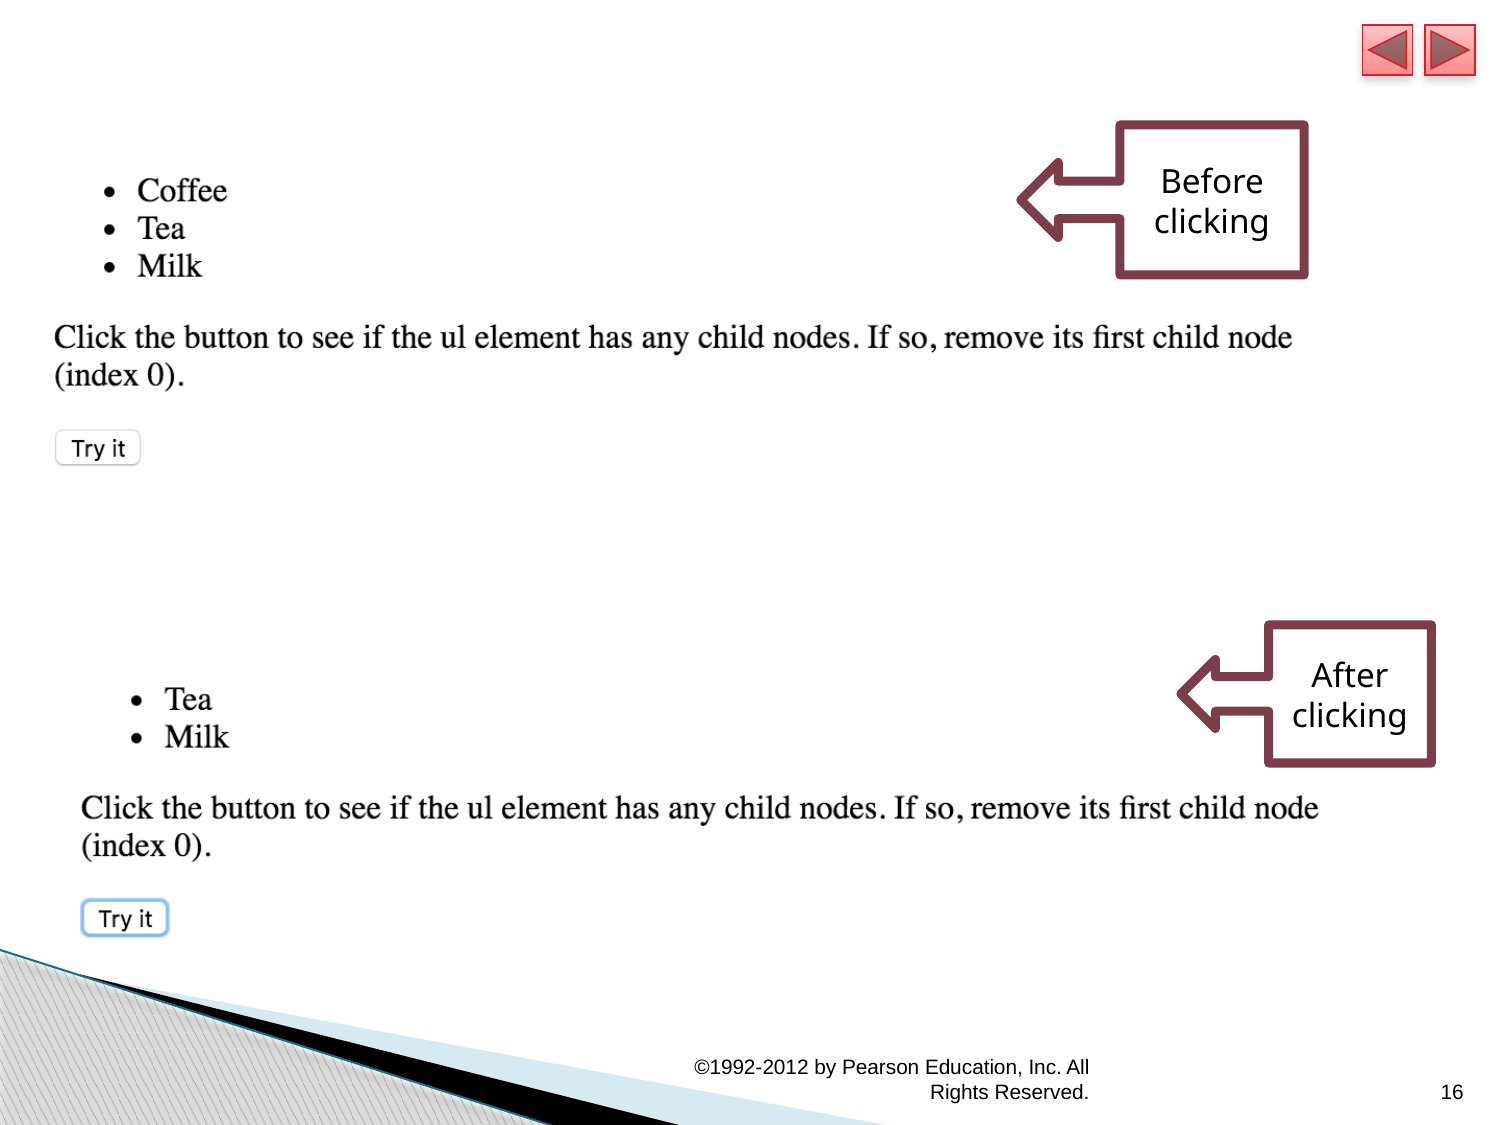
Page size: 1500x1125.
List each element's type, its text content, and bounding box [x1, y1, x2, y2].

picture [49, 149, 1307, 484]
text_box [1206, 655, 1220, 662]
footer ©1992-2012 by Pearson Education, Inc. All Rights Reserved. [650, 1051, 1105, 1112]
picture [74, 662, 1351, 949]
slide_number 16 [1418, 1051, 1479, 1112]
text_box Before clicking [1115, 120, 1309, 153]
text_box After clicking [1264, 620, 1436, 768]
